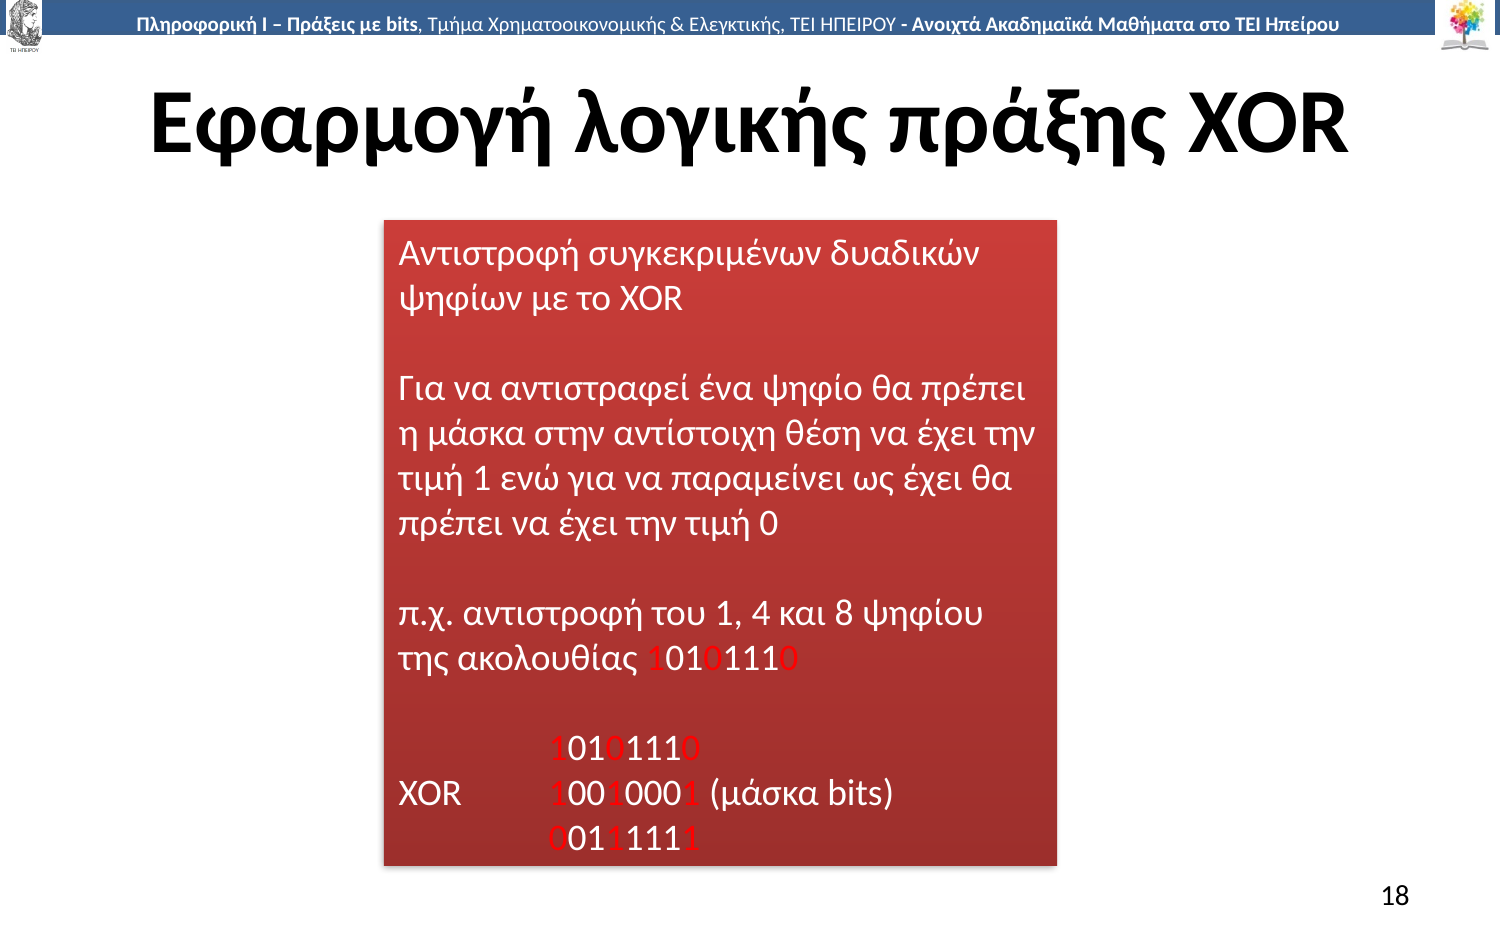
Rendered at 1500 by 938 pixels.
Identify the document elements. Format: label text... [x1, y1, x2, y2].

picture [1435, 0, 1495, 52]
title Εφαρμογή λογικής πράξης XOR [29, 37, 1471, 194]
slide_number 18 [1074, 868, 1425, 919]
text_box Αντιστροφή συγκεκριμένων δυαδικών ψηφίων με το XOR Για να αντιστραφεί ένα ψηφίο θα πρέπει η μάσκα στην αντίστοιχη θέση να έχει την τιμή 1 ενώ για να παραμείνει ως έχει θα πρέπει να έχει την τιμή 0 π.χ. αντιστροφή του 1, 4 και 8 ψηφίου της ακολουθίας 10101110 10101110 XOR 10010001 (μάσκα bits) 00111111 [383, 220, 1058, 866]
picture [6, 0, 42, 54]
